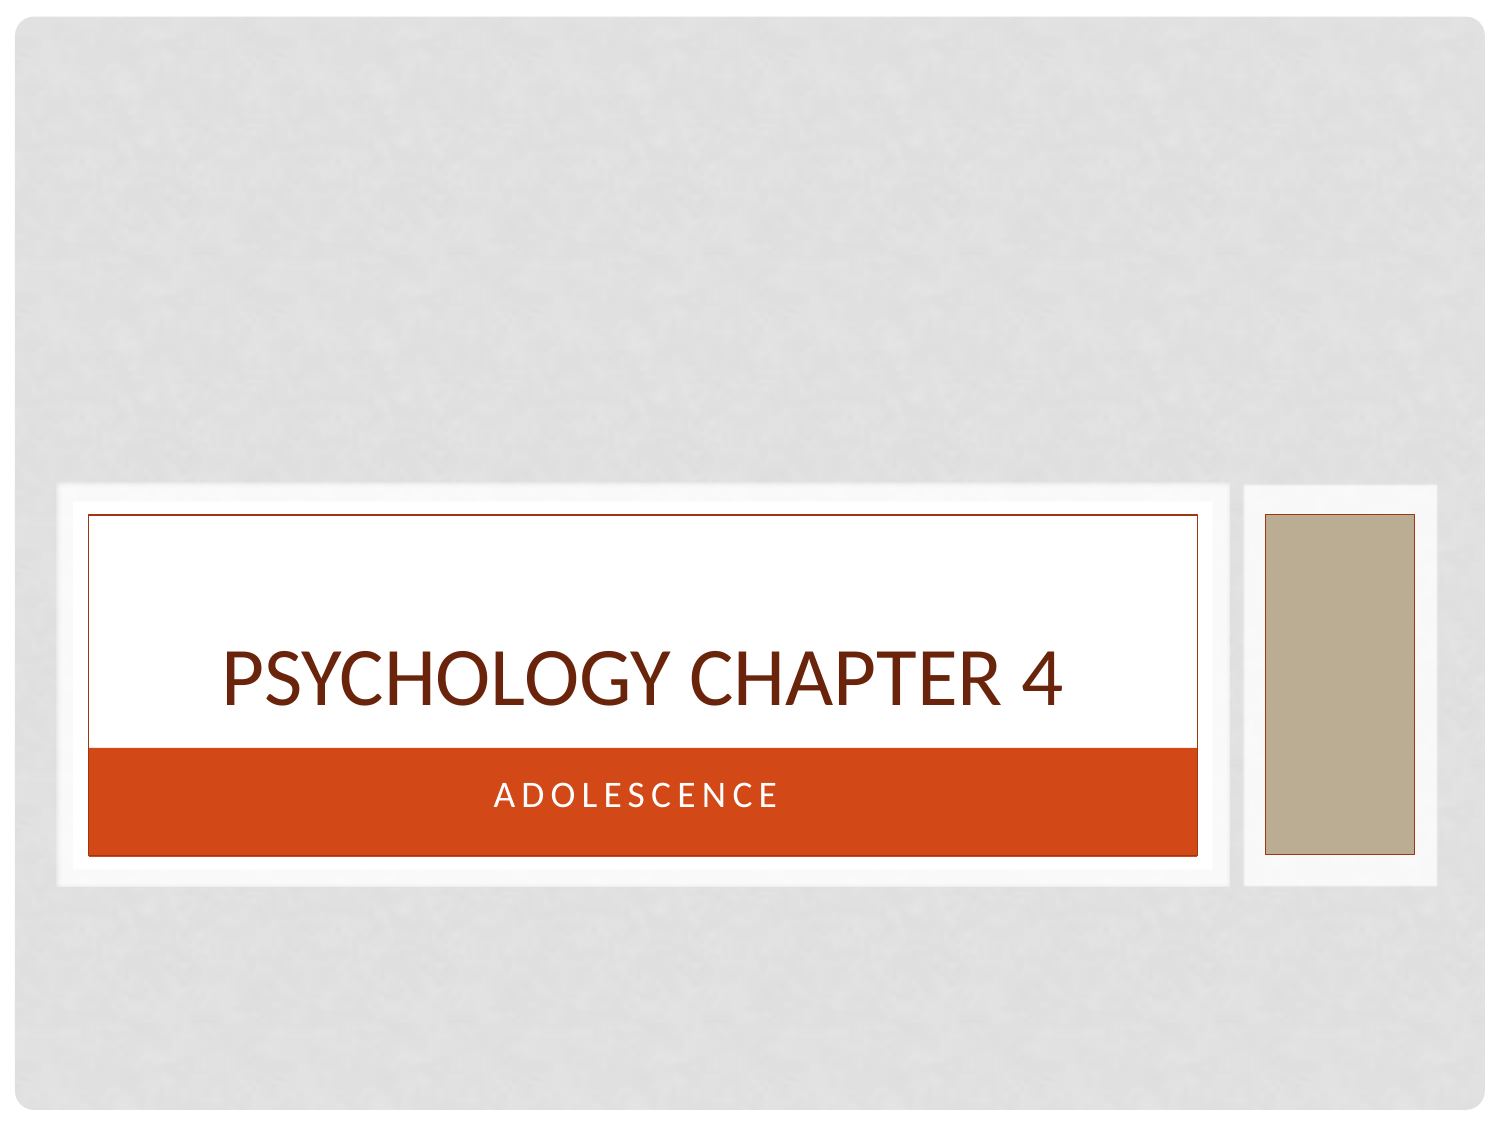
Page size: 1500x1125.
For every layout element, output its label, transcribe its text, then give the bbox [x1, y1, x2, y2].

subtitle Adolescence [105, 762, 1181, 838]
title Psychology Chapter 4 [99, 529, 1187, 730]
